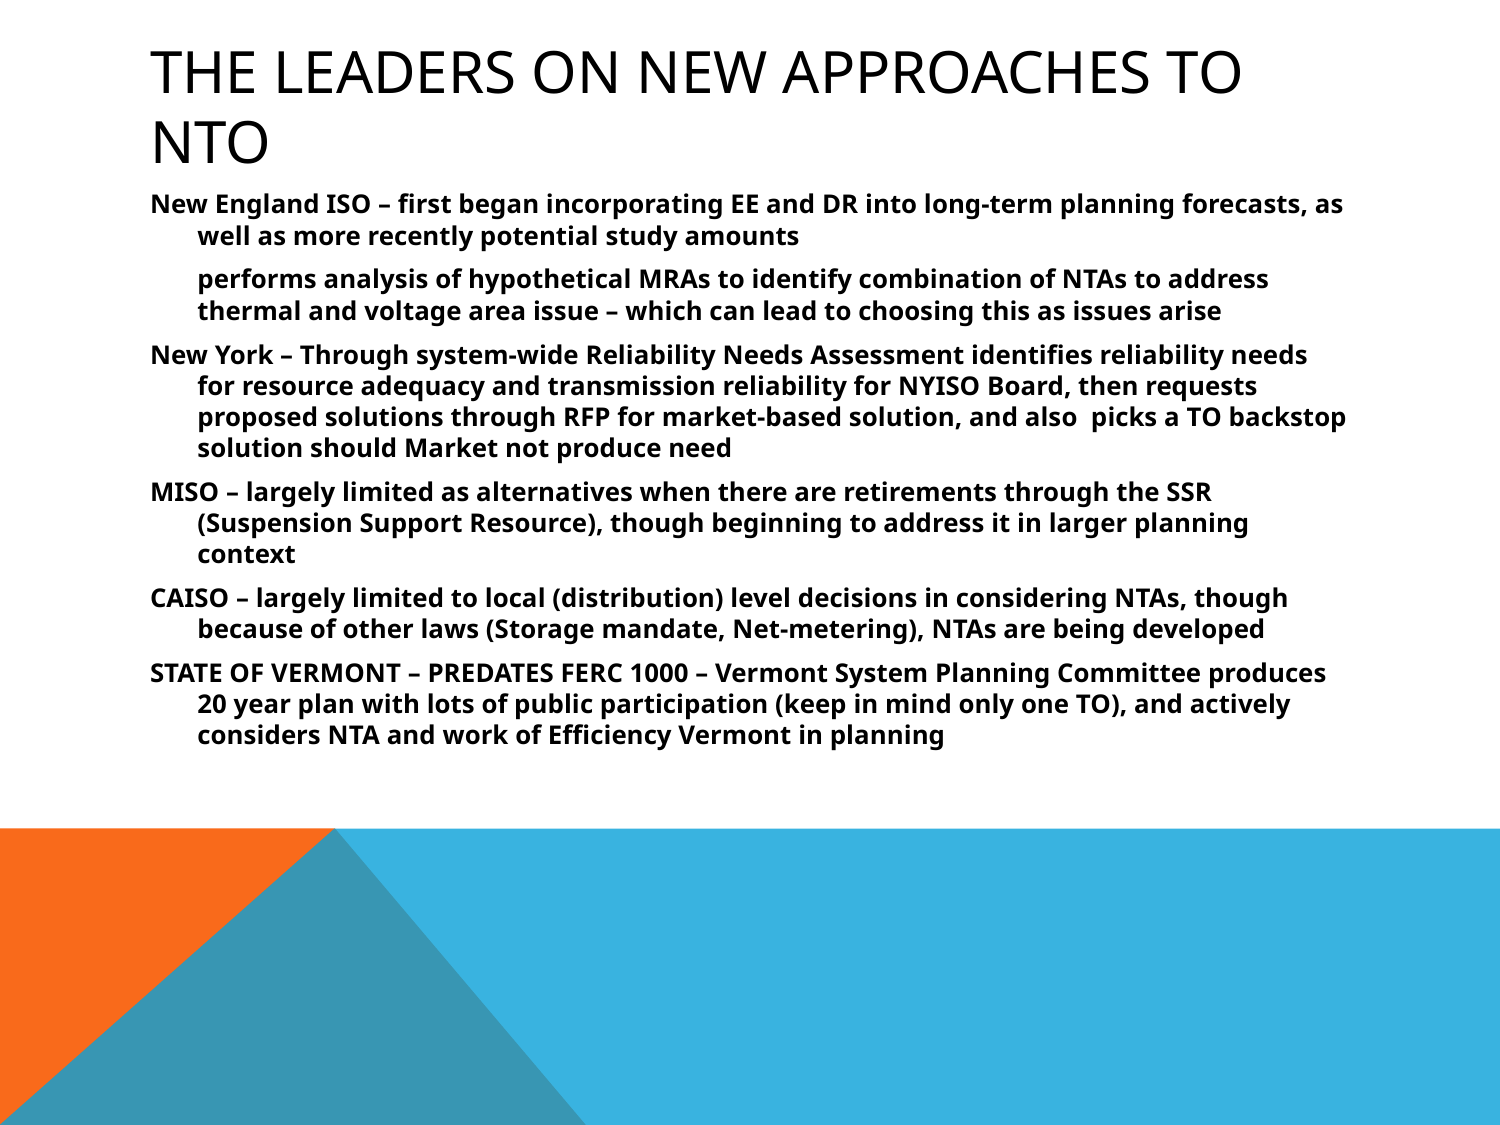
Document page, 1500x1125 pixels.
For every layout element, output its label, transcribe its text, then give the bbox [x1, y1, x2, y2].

list New England ISO – first began incorporating EE and DR into long-term planning forecasts, as well as more recently potential study amounts performs analysis of hypothetical MRAs to identify combination of NTAs to address thermal and voltage area issue – which can lead to choosing this as issues arise New York – Through system-wide Reliability Needs Assessment identifies reliability needs for resource adequacy and transmission reliability for NYISO Board, then requests proposed solutions through RFP for market-based solution, and also picks a TO backstop solution should Market not produce need MISO – largely limited as alternatives when there are retirements through the SSR (Suspension Support Resource), though beginning to address it in larger planning context CAISO – largely limited to local (distribution) level decisions in considering NTAs, though because of other laws (Storage mandate, Net-metering), NTAs are being developed STATE OF VERMONT – PREDATES FERC 1000 – Vermont System Planning Committee produces 20 year plan with lots of public participation (keep in mind only one TO), and actively considers NTA and work of Efficiency Vermont in planning [135, 180, 1369, 768]
title The leaders on NEW Approaches to NTO [135, 60, 1369, 150]
